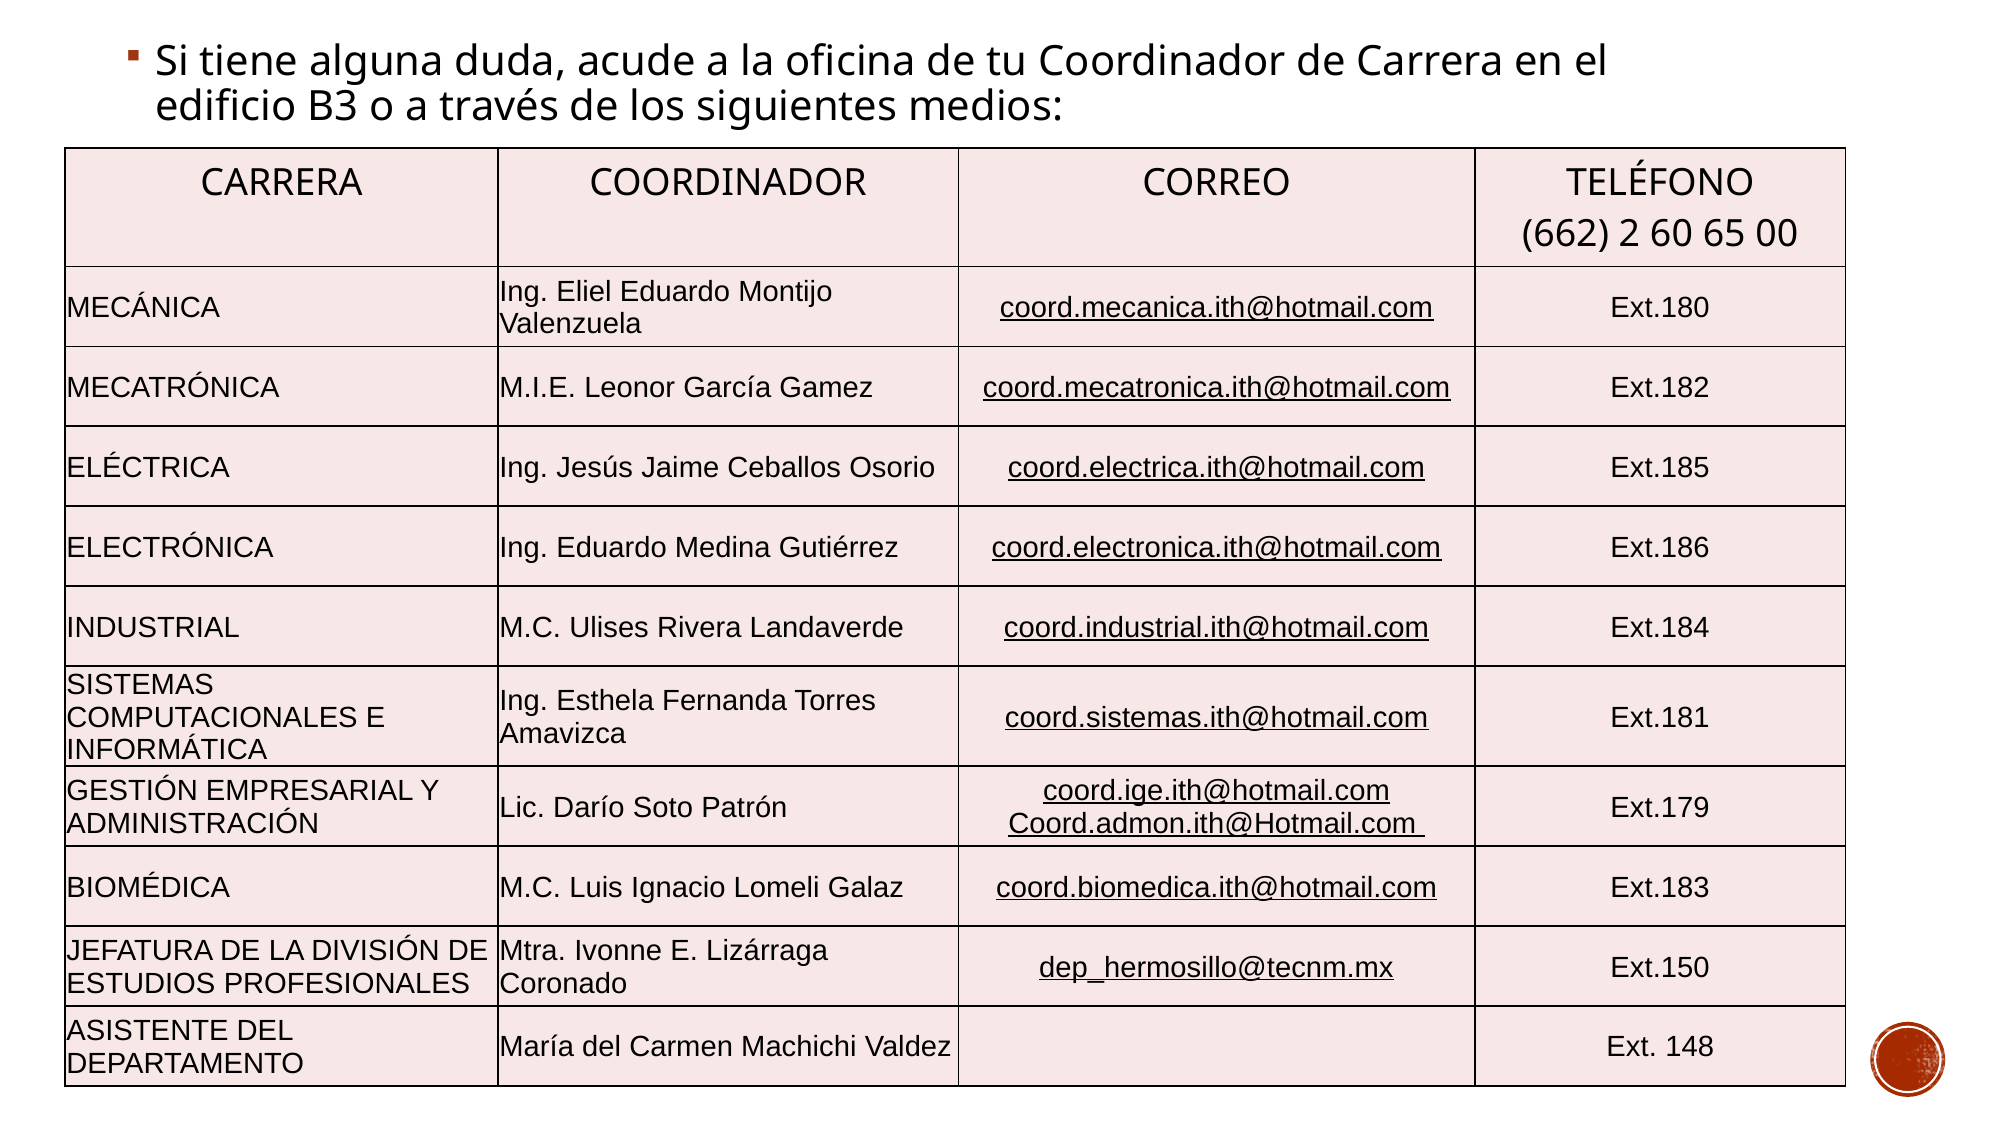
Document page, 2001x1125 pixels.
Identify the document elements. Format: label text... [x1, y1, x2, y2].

table_cell MECÁNICA [66, 267, 497, 346]
table_cell ASISTENTE DEL DEPARTAMENTO [66, 1007, 497, 1085]
table_cell Ing. Eduardo Medina Gutiérrez [499, 507, 958, 585]
table_cell M.I.E. Leonor García Gamez [499, 347, 958, 425]
table_cell INDUSTRIAL [66, 587, 497, 665]
table_cell ELECTRÓNICA [66, 507, 497, 585]
list Si tiene alguna duda, acude a la oficina de tu Coordinador de Carrera en el edificio B3 o a través de los siguientes medios: [110, 32, 1766, 143]
table_cell Ext.182 [1476, 347, 1845, 425]
table_cell Ext.180 [1476, 267, 1845, 346]
table_cell Ext. 148 [1476, 1007, 1845, 1085]
table_cell [959, 1007, 1474, 1085]
table_cell Ext.185 [1476, 427, 1845, 505]
table_cell Ext.179 [1476, 767, 1845, 845]
table_cell María del Carmen Machichi Valdez [499, 1007, 958, 1085]
table_cell Ext.184 [1476, 587, 1845, 665]
table_cell coord.electronica.ith@hotmail.com [959, 507, 1474, 585]
table_cell Ing. Jesús Jaime Ceballos Osorio [499, 427, 958, 505]
table_cell Ext.150 [1476, 927, 1845, 1005]
table_cell coord.biomedica.ith@hotmail.com [959, 847, 1474, 925]
table_cell SISTEMAS COMPUTACIONALES E INFORMÁTICA [66, 667, 497, 765]
table_cell Ext.183 [1476, 847, 1845, 925]
table_cell M.C. Luis Ignacio Lomeli Galaz [499, 847, 958, 925]
table_header COORDINADOR [499, 149, 958, 266]
table_cell dep_hermosillo@tecnm.mx [959, 927, 1474, 1005]
table_cell GESTIÓN EMPRESARIAL Y ADMINISTRACIÓN [66, 767, 497, 845]
table_cell MECATRÓNICA [66, 347, 497, 425]
table_header CARRERA [66, 149, 497, 266]
table_cell coord.sistemas.ith@hotmail.com [959, 667, 1474, 765]
table_cell Mtra. Ivonne E. Lizárraga Coronado [499, 927, 958, 1005]
table_cell JEFATURA DE LA DIVISIÓN DE ESTUDIOS PROFESIONALES [66, 927, 497, 1005]
table_cell coord.industrial.ith@hotmail.com [959, 587, 1474, 665]
table_cell Ext.186 [1476, 507, 1845, 585]
table_cell ELÉCTRICA [66, 427, 497, 505]
table_cell M.C. Ulises Rivera Landaverde [499, 587, 958, 665]
table_header CORREO [959, 149, 1474, 266]
table_cell coord.mecatronica.ith@hotmail.com [959, 347, 1474, 425]
table_header TELÉFONO (662) 2 60 65 00 [1476, 149, 1845, 266]
table_cell Ing. Eliel Eduardo Montijo Valenzuela [499, 267, 958, 346]
table_cell Ing. Esthela Fernanda Torres Amavizca [499, 667, 958, 765]
table_cell coord.electrica.ith@hotmail.com [959, 427, 1474, 505]
table_cell Ext.181 [1476, 667, 1845, 765]
table_cell coord.mecanica.ith@hotmail.com [959, 267, 1474, 346]
table_cell BIOMÉDICA [66, 847, 497, 925]
table_cell Lic. Darío Soto Patrón [499, 767, 958, 845]
table_cell coord.ige.ith@hotmail.com Coord.admon.ith@Hotmail.com [959, 767, 1474, 845]
